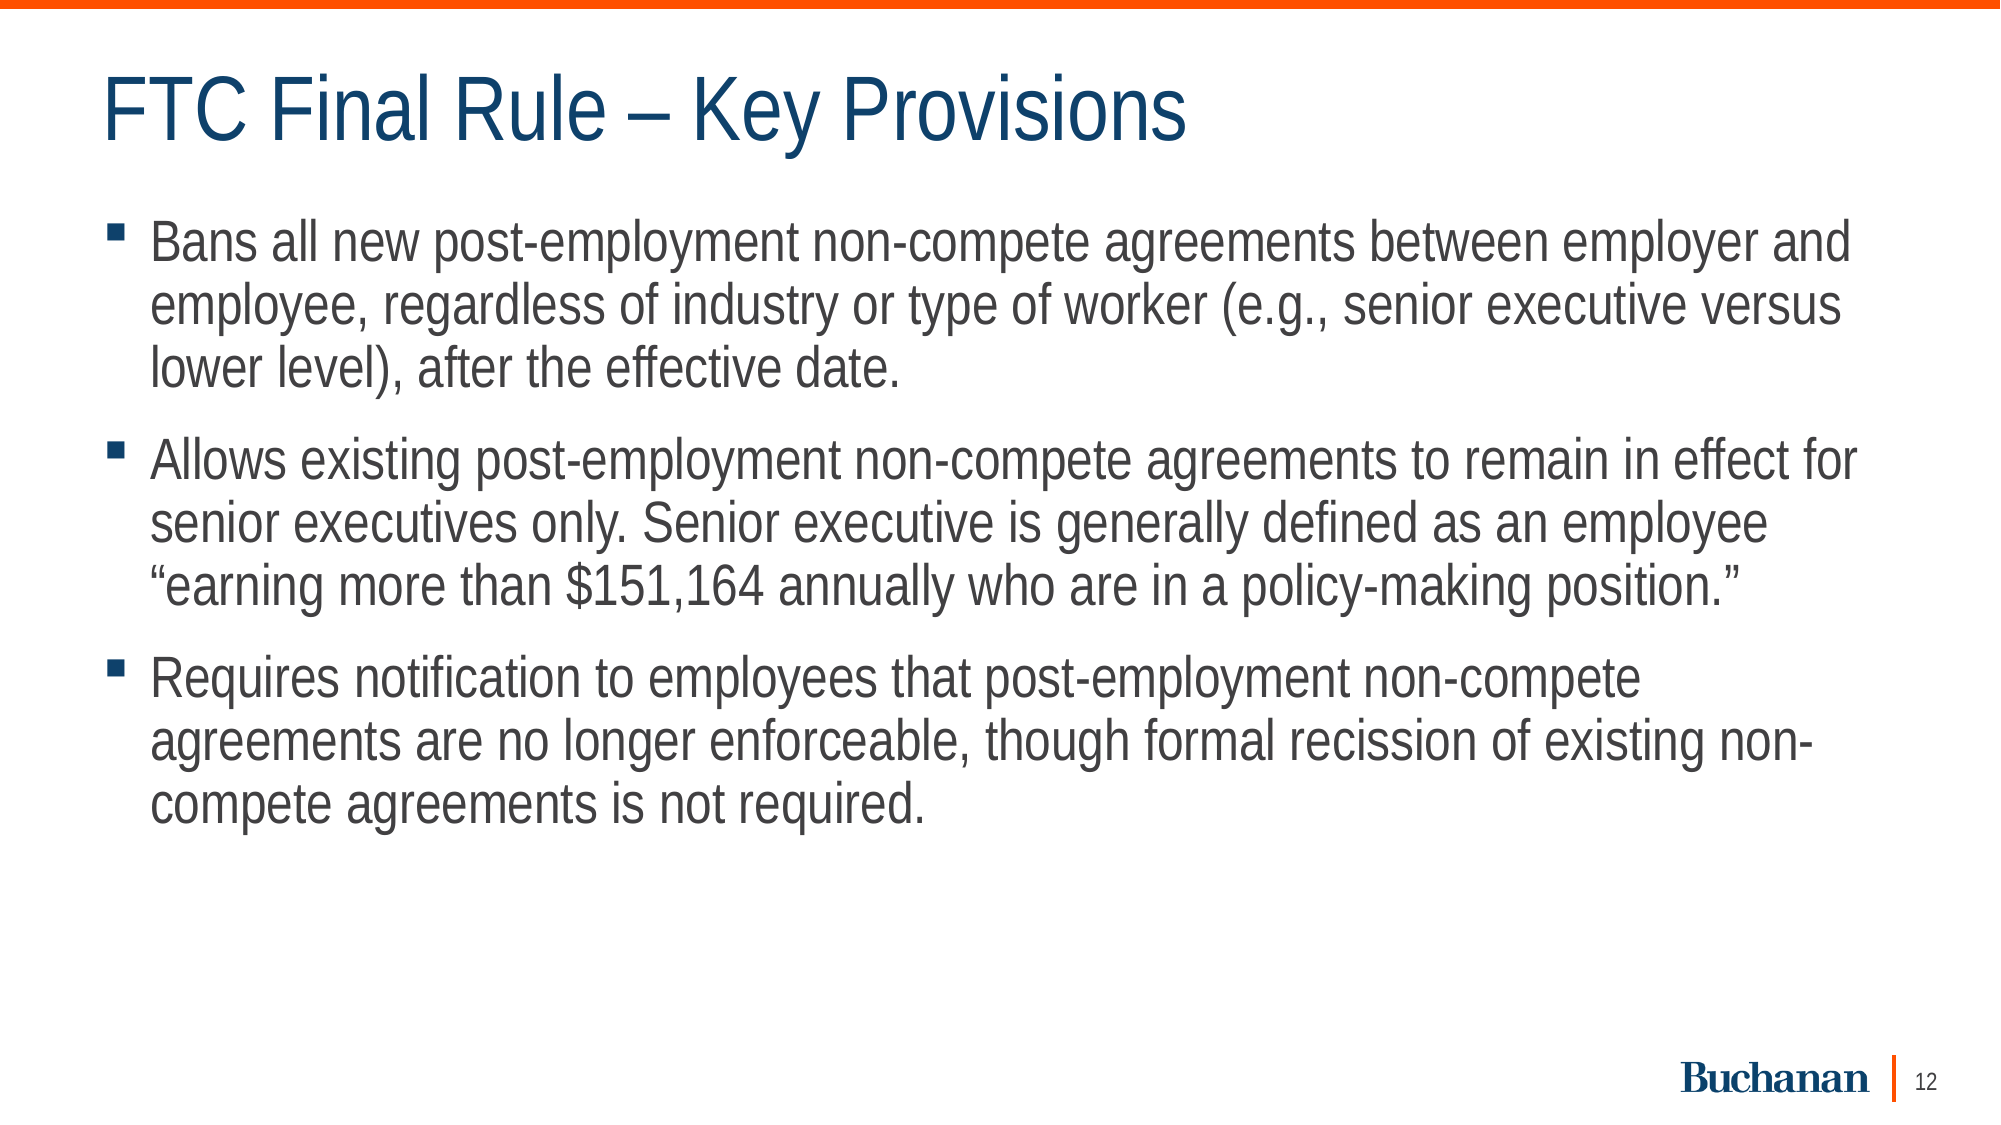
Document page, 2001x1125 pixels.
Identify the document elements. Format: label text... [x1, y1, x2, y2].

title FTC Final Rule – Key Provisions [102, 39, 1903, 182]
picture [1672, 1057, 1878, 1099]
slide_number 12 [1914, 1057, 1985, 1104]
list Bans all new post-employment non-compete agreements between employer and employee, regardless of industry or type of worker (e.g., senior executive versus lower level), after the effective date. Allows existing post-employment non-compete agreements to remain in effect for senior executives only. Senior executive is generally defined as an employee “earning more than $151,164 annually who are in a policy-making position.” Requires notification to employees that post-employment non-compete agreements are no longer enforceable, though formal recission of existing non-compete agreements is not required. [102, 211, 1903, 1013]
